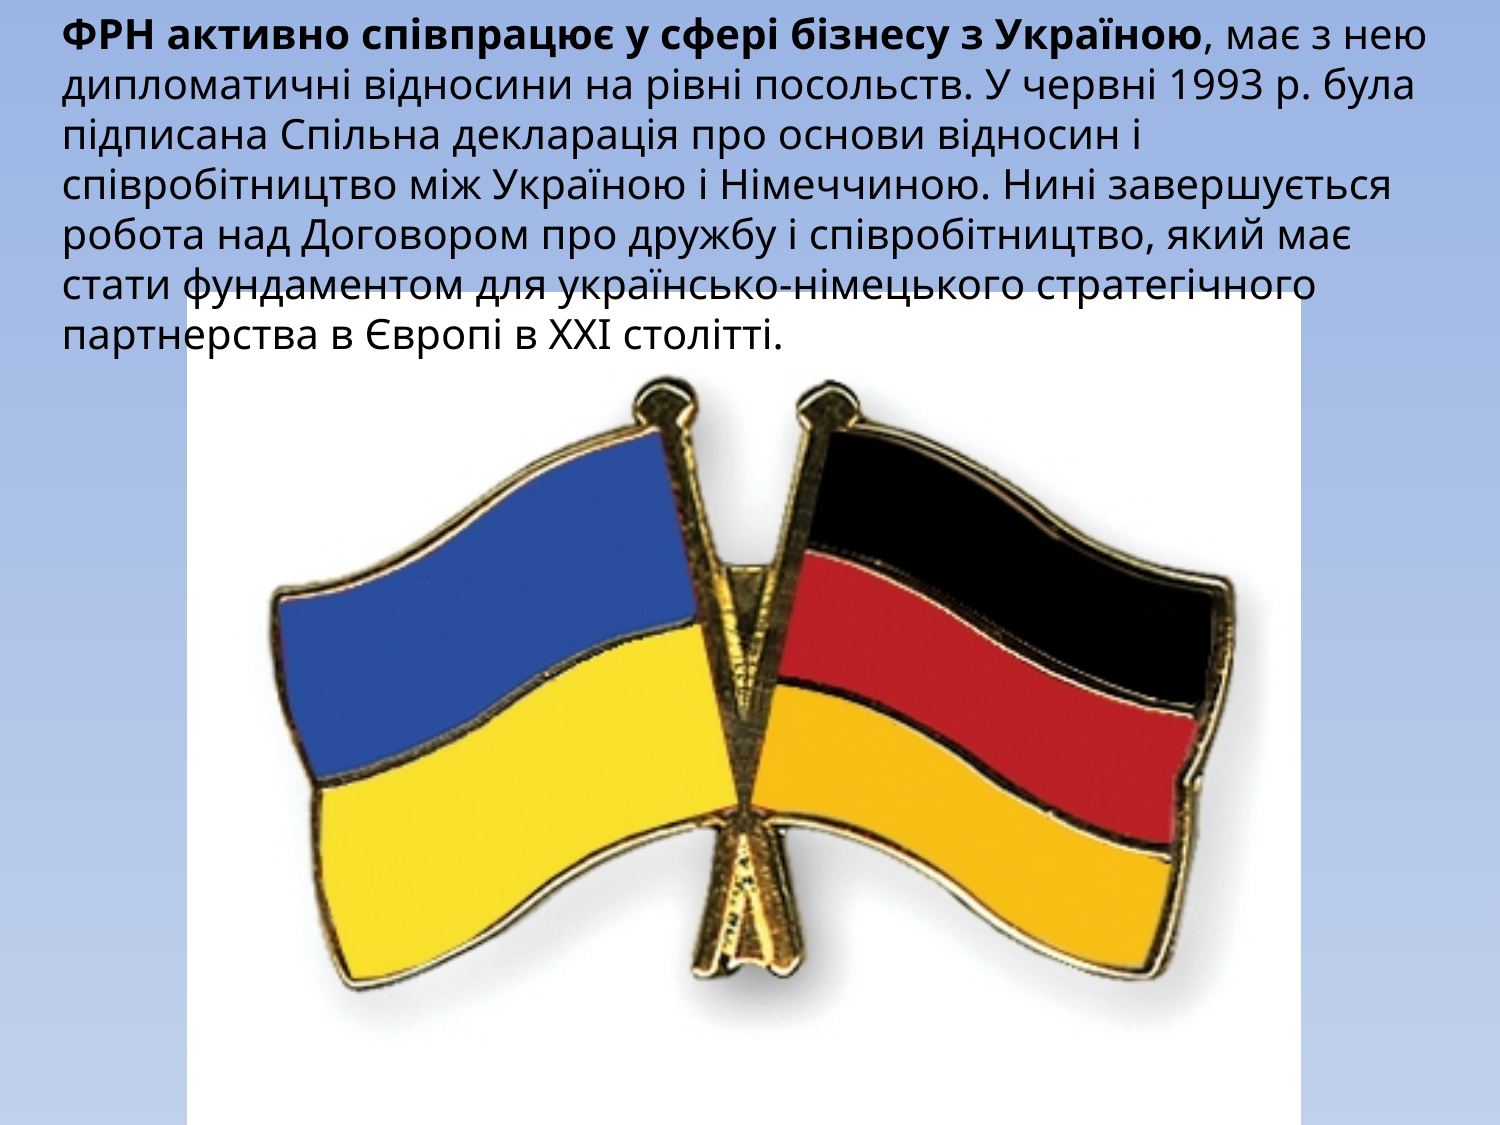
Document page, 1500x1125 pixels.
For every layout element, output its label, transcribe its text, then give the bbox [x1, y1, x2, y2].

picture [187, 292, 1301, 1125]
text_box ФРН активно співпрацює у сфері бізнесу з Україною, має з нею дипломатичні відносини на рівні посольств. У червні 1993 р. була підписана Спільна декларація про основи відносин і співробітництво між Україною і Німеччиною. Нині завершується робота над Договором про дружбу і співробітництво, який має стати фундаментом для українсько-німецького стратегічного партнерства в Європі в XXI столітті. [46, 0, 1477, 365]
